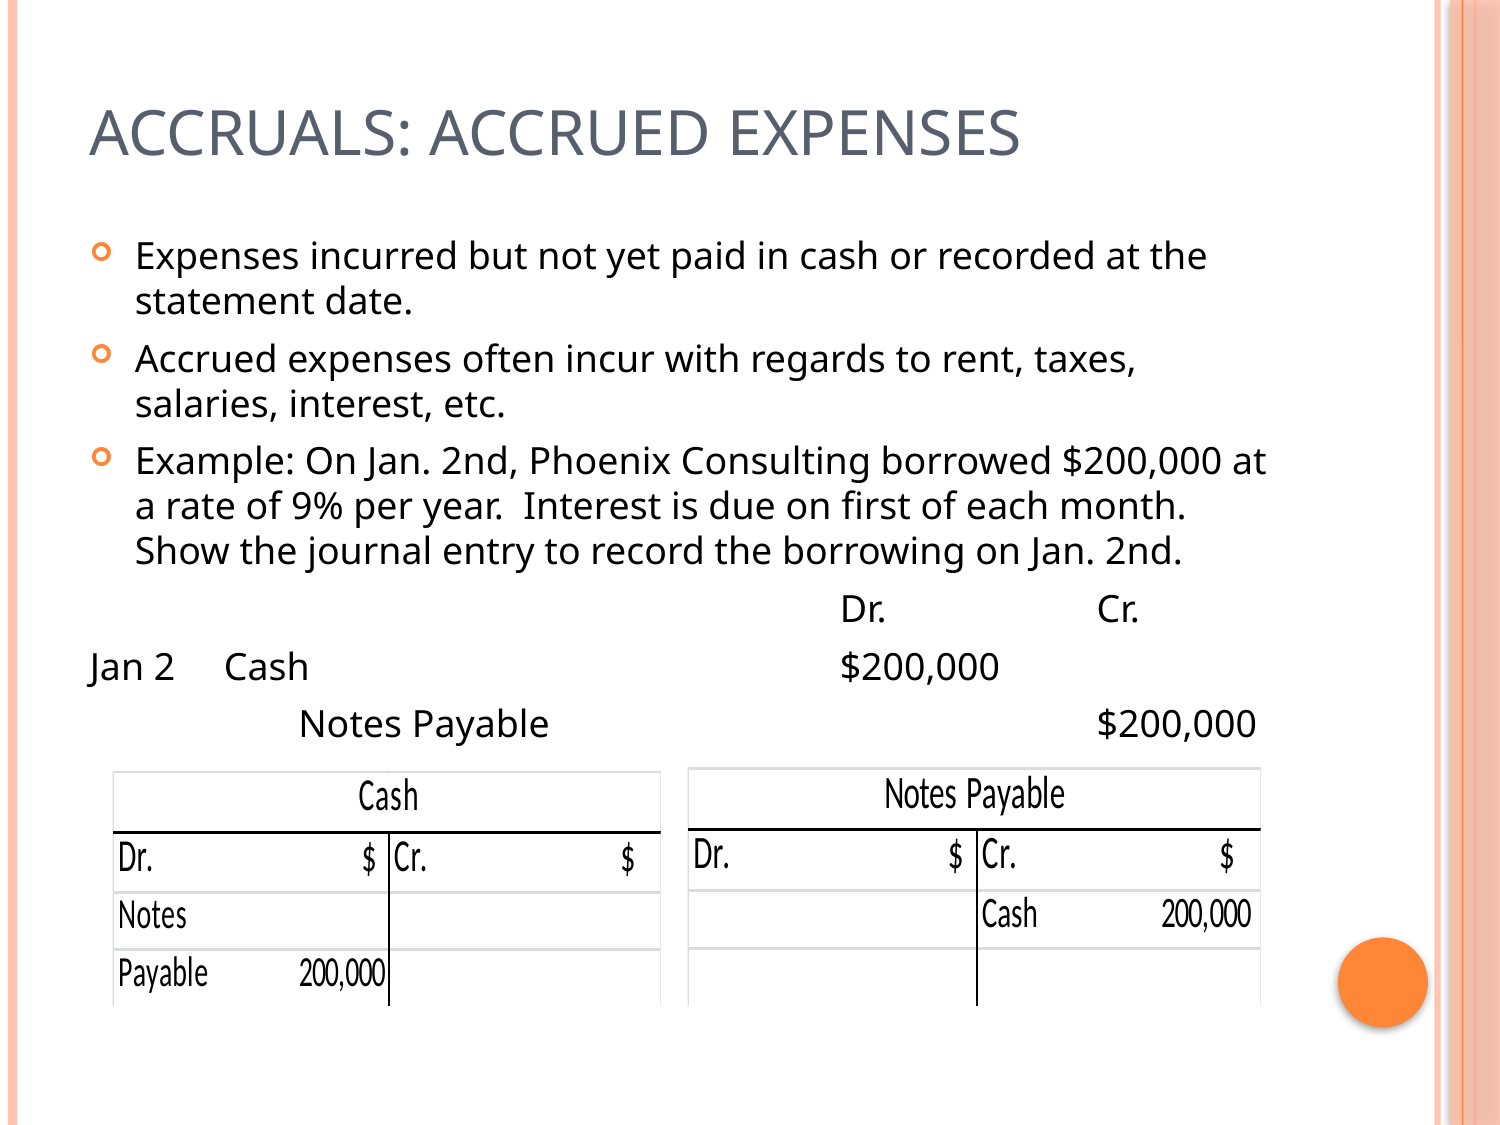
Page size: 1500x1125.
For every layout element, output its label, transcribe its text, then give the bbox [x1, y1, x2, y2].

picture [111, 770, 663, 1009]
list Expenses incurred but not yet paid in cash or recorded at the statement date. Accrued expenses often incur with regards to rent, taxes, salaries, interest, etc. Example: On Jan. 2nd, Phoenix Consulting borrowed $200,000 at a rate of 9% per year. Interest is due on first of each month. Show the journal entry to record the borrowing on Jan. 2nd. Dr. Cr. Jan 2 Cash $200,000 Notes Payable $200,000 [75, 224, 1300, 1062]
picture [686, 766, 1264, 1010]
title Accruals: Accrued Expenses [75, 45, 1300, 175]
